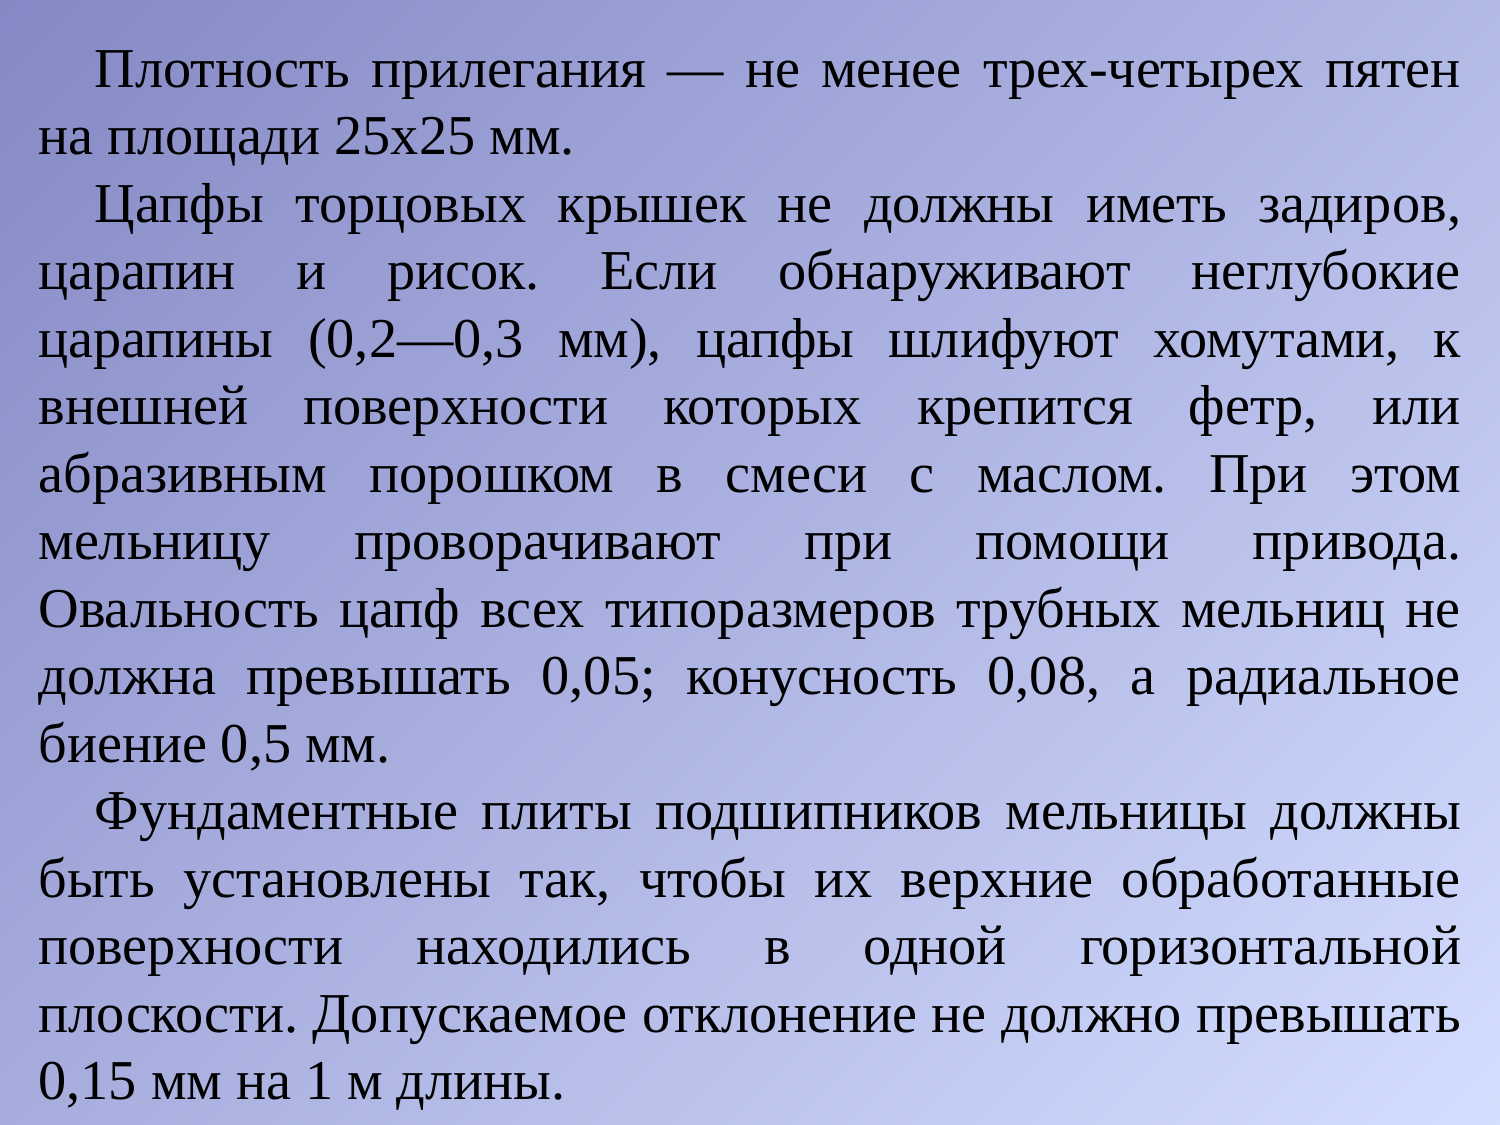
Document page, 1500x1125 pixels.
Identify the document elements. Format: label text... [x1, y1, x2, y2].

list Плотность прилегания — не менее трех-четырех пятен на площади 25х25 мм. Цапфы торцовых крышек не должны иметь задиров, царапин и рисок. Если обнаруживают неглубокие царапины (0,2—0,3 мм), цапфы шлифуют хомутами, к внешней поверхности которых крепится фетр, или абразивным порошком в смеси с маслом. При этом мельницу проворачивают при помощи привода. Овальность цапф всех типоразмеров трубных мельниц не должна превышать 0,05; конусность 0,08, а радиальное биение 0,5 мм. Фундаментные плиты подшипников мельницы должны быть установлены так, чтобы их верхние обработанные поверхности находились в одной горизонтальной плоскости. Допускаемое отклонение не должно превышать 0,15 мм на 1 м длины. [23, 23, 1477, 1102]
